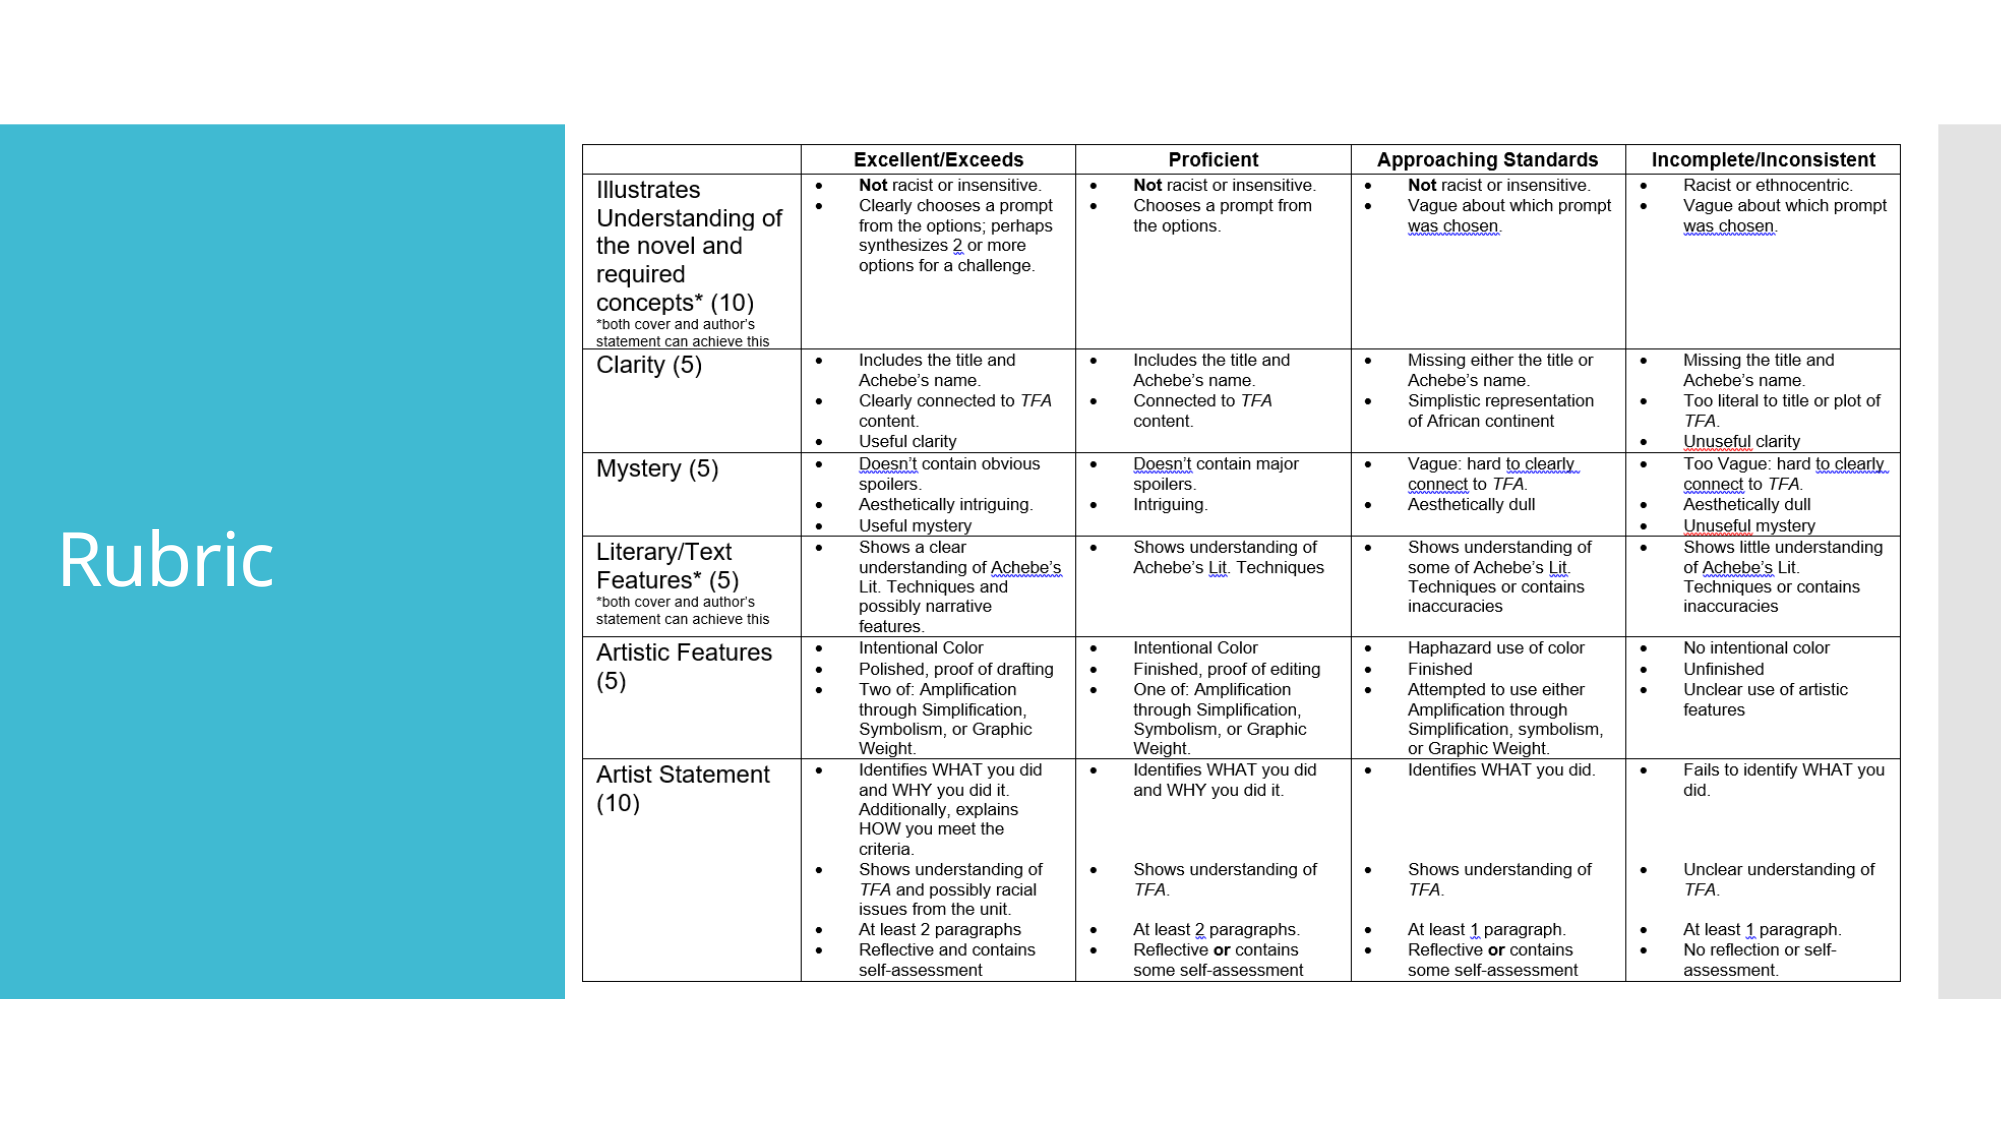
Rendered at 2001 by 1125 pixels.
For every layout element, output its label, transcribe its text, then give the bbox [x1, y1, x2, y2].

title Rubric [41, 184, 525, 940]
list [576, 139, 1907, 985]
